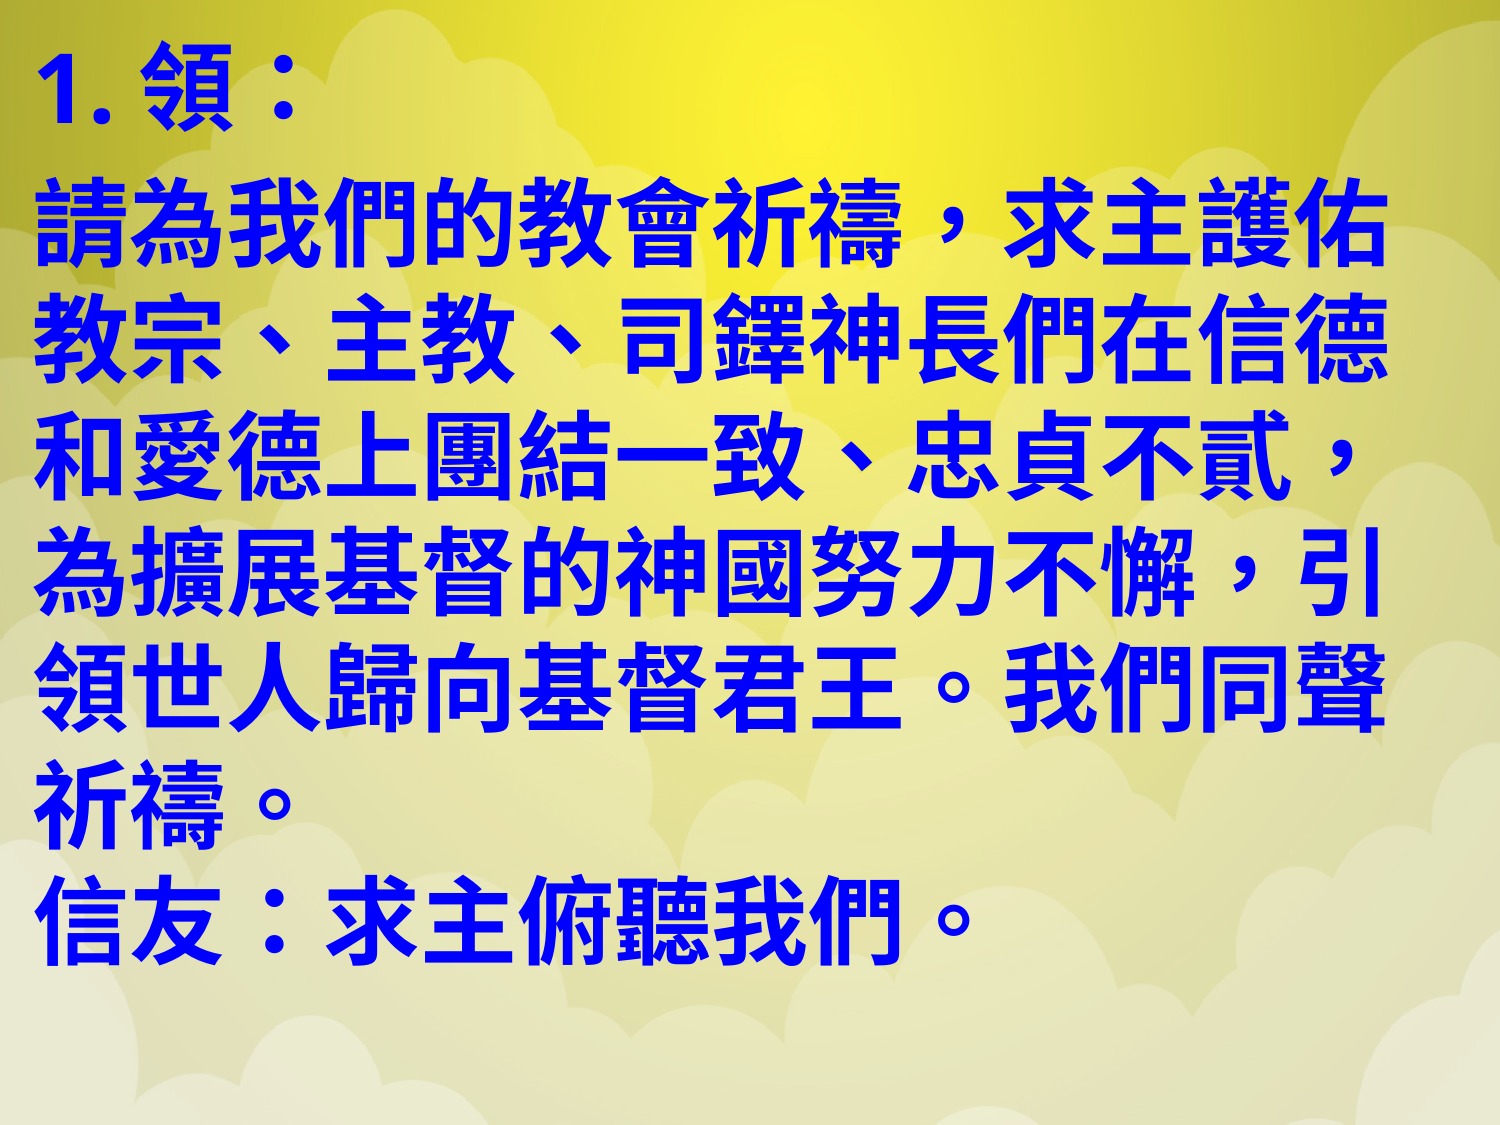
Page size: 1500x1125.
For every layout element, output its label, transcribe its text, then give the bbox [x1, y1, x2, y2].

subtitle 1.領： 請為我們的教會祈禱，求主護佑教宗、主教、司鐸神長們在信德和愛德上團結一致、忠貞不貳，為擴展基督的神國努力不懈，引領世人歸向基督君王。我們同聲祈禱。 信友：求主俯聽我們。 [17, 19, 1483, 1106]
